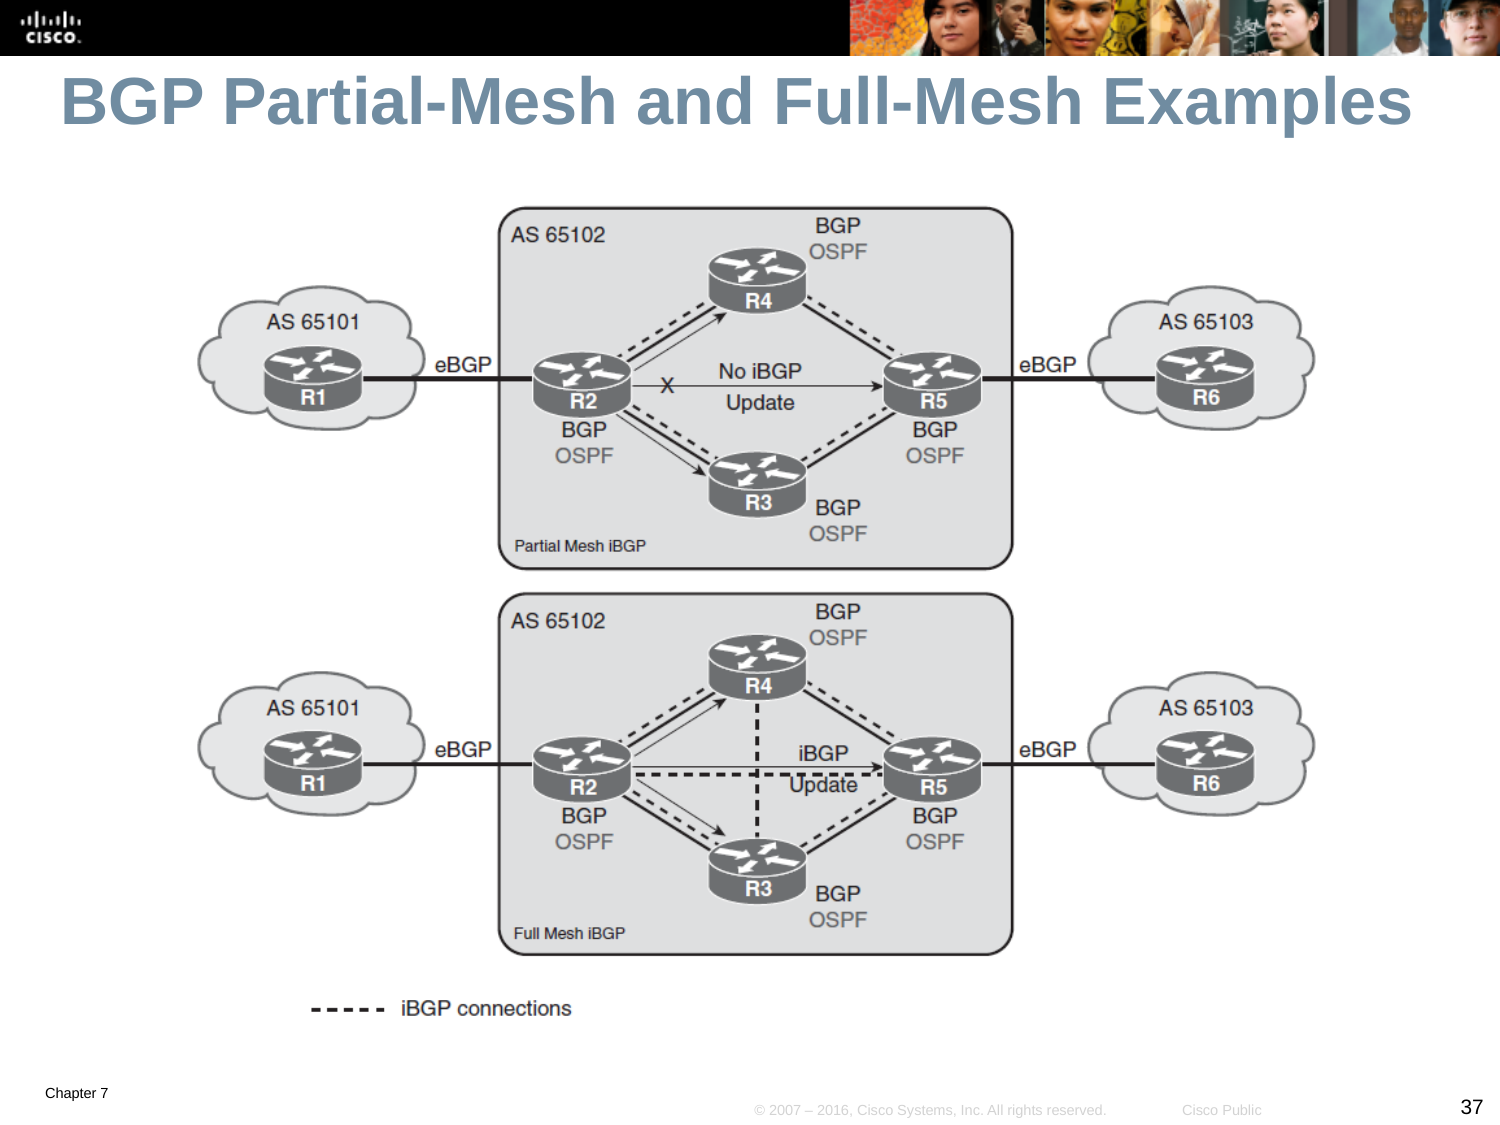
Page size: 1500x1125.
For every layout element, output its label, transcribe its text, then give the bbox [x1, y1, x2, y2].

title BGP Partial-Mesh and Full-Mesh Examples [45, 59, 1444, 182]
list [152, 193, 1337, 1037]
picture [0, 0, 1500, 56]
